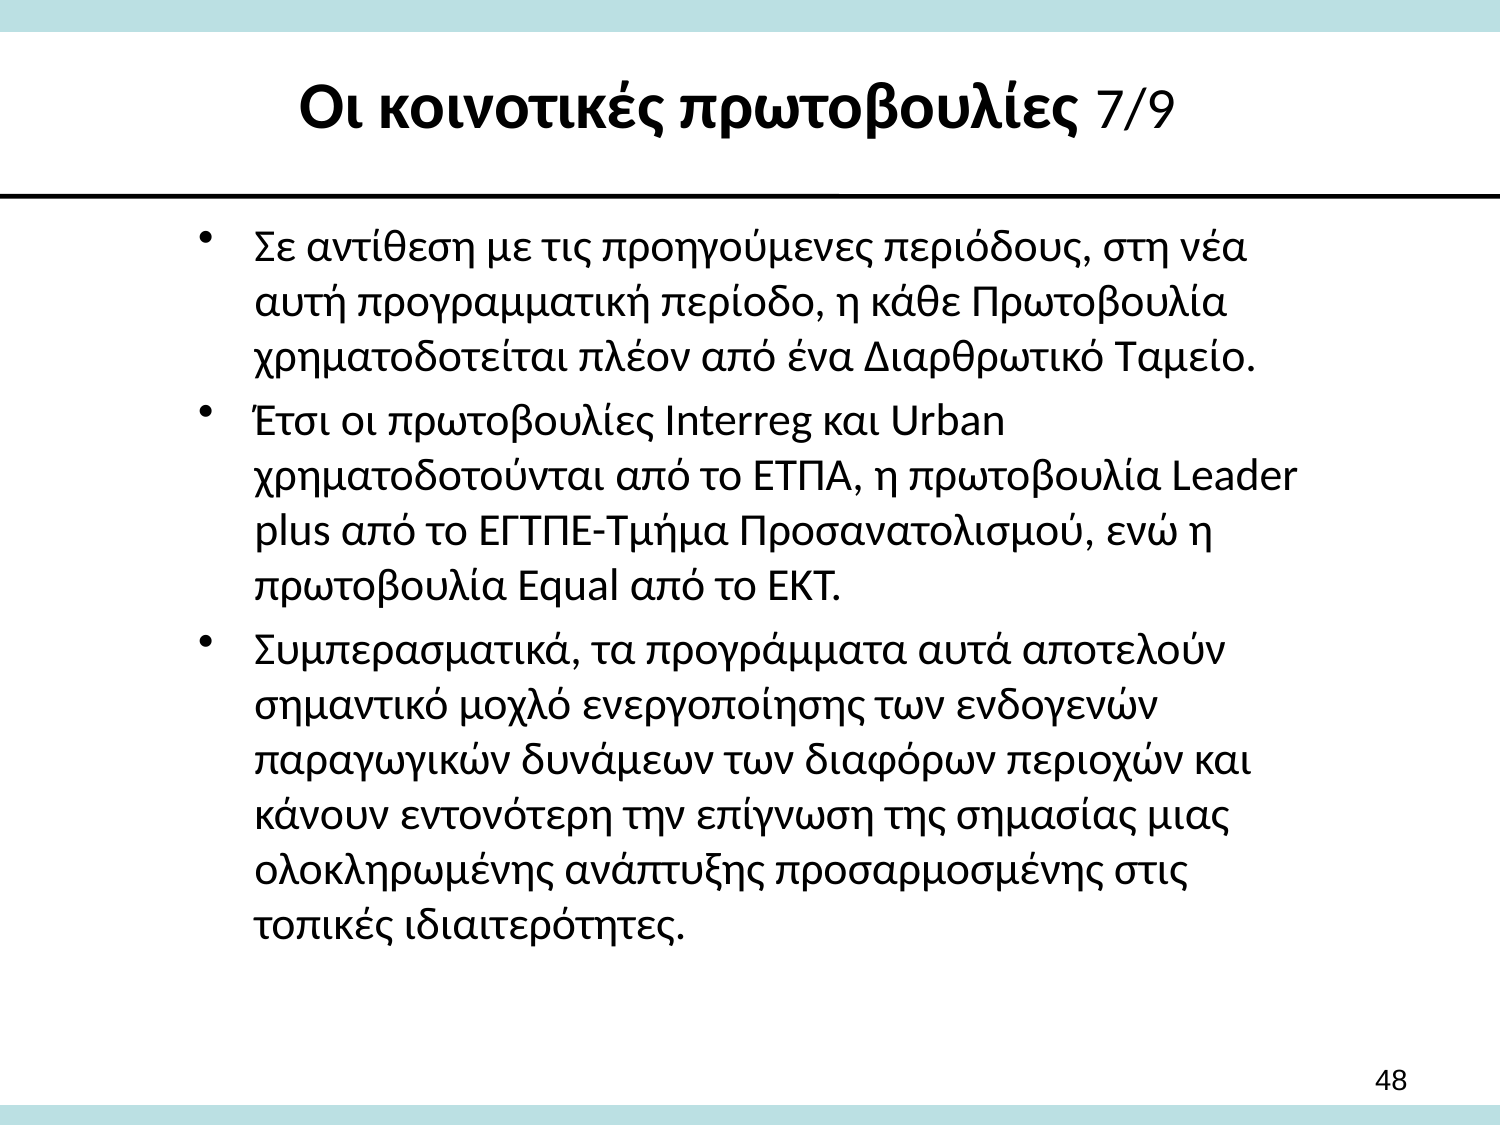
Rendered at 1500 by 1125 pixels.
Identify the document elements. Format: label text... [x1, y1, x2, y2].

list Σε αντίθεση με τις προηγούμενες περιόδους, στη νέα αυτή προγραμματική περίοδο, η κάθε Πρωτοβουλία χρηματοδοτείται πλέον από ένα Διαρθρωτικό Ταμείο. Έτσι οι πρωτοβουλίες Interreg και Urban χρηματοδοτούνται από το ΕΤΠΑ, η πρωτοβουλία Leader plus από το ΕΓΤΠΕ-Τμήμα Προσανατολισμού, ενώ η πρωτοβουλία Equal από το ΕΚΤ. Συμπερασματικά, τα προγράμματα αυτά αποτελούν σημαντικό μοχλό ενεργοποίησης των ενδογενών παραγωγικών δυνάμεων των διαφόρων περιοχών και κάνουν εντονότερη την επίγνωση της σημασίας μιας ολοκληρωμένης ανάπτυξης προσαρμοσμένης στις τοπικές ιδιαιτερότητες. [183, 208, 1329, 1005]
title Οι κοινοτικές πρωτοβουλίες 7/9 [53, 31, 1424, 173]
slide_number 48 [1074, 1050, 1426, 1095]
